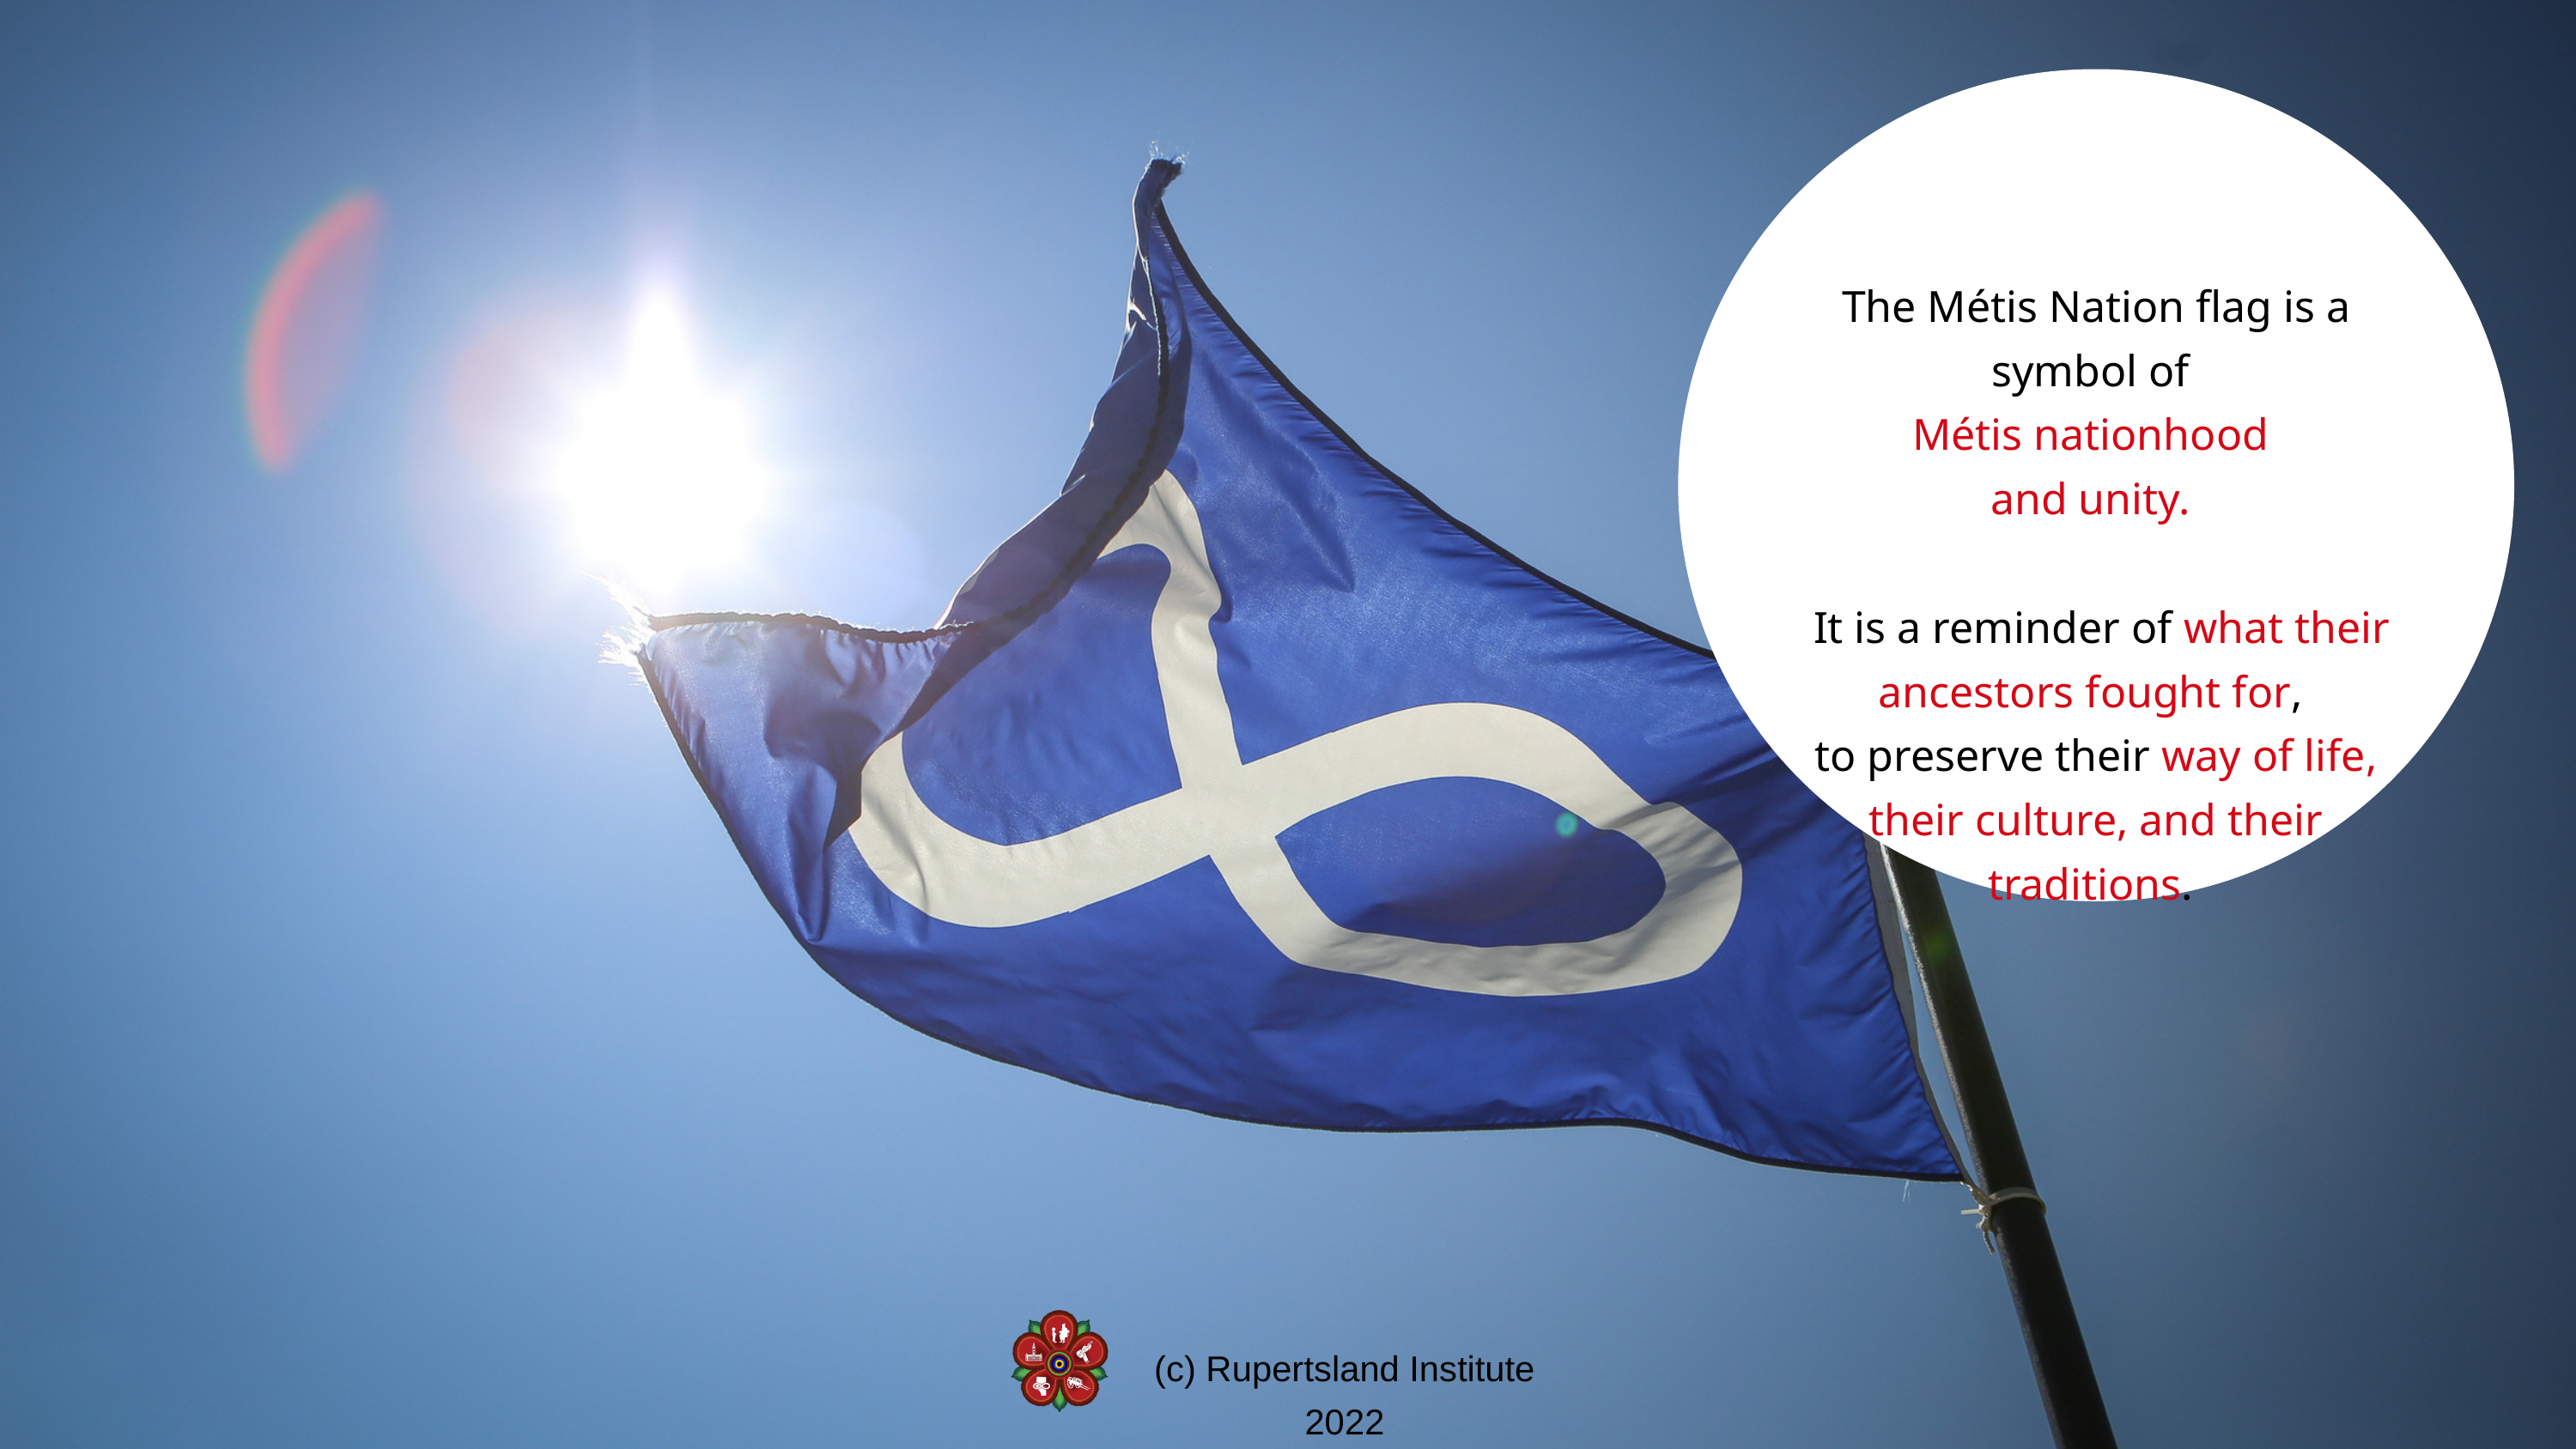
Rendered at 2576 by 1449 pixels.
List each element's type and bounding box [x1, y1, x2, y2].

text_box [1659, 68, 2534, 902]
text_box [1001, 1303, 1575, 1416]
picture [0, 0, 2576, 1449]
